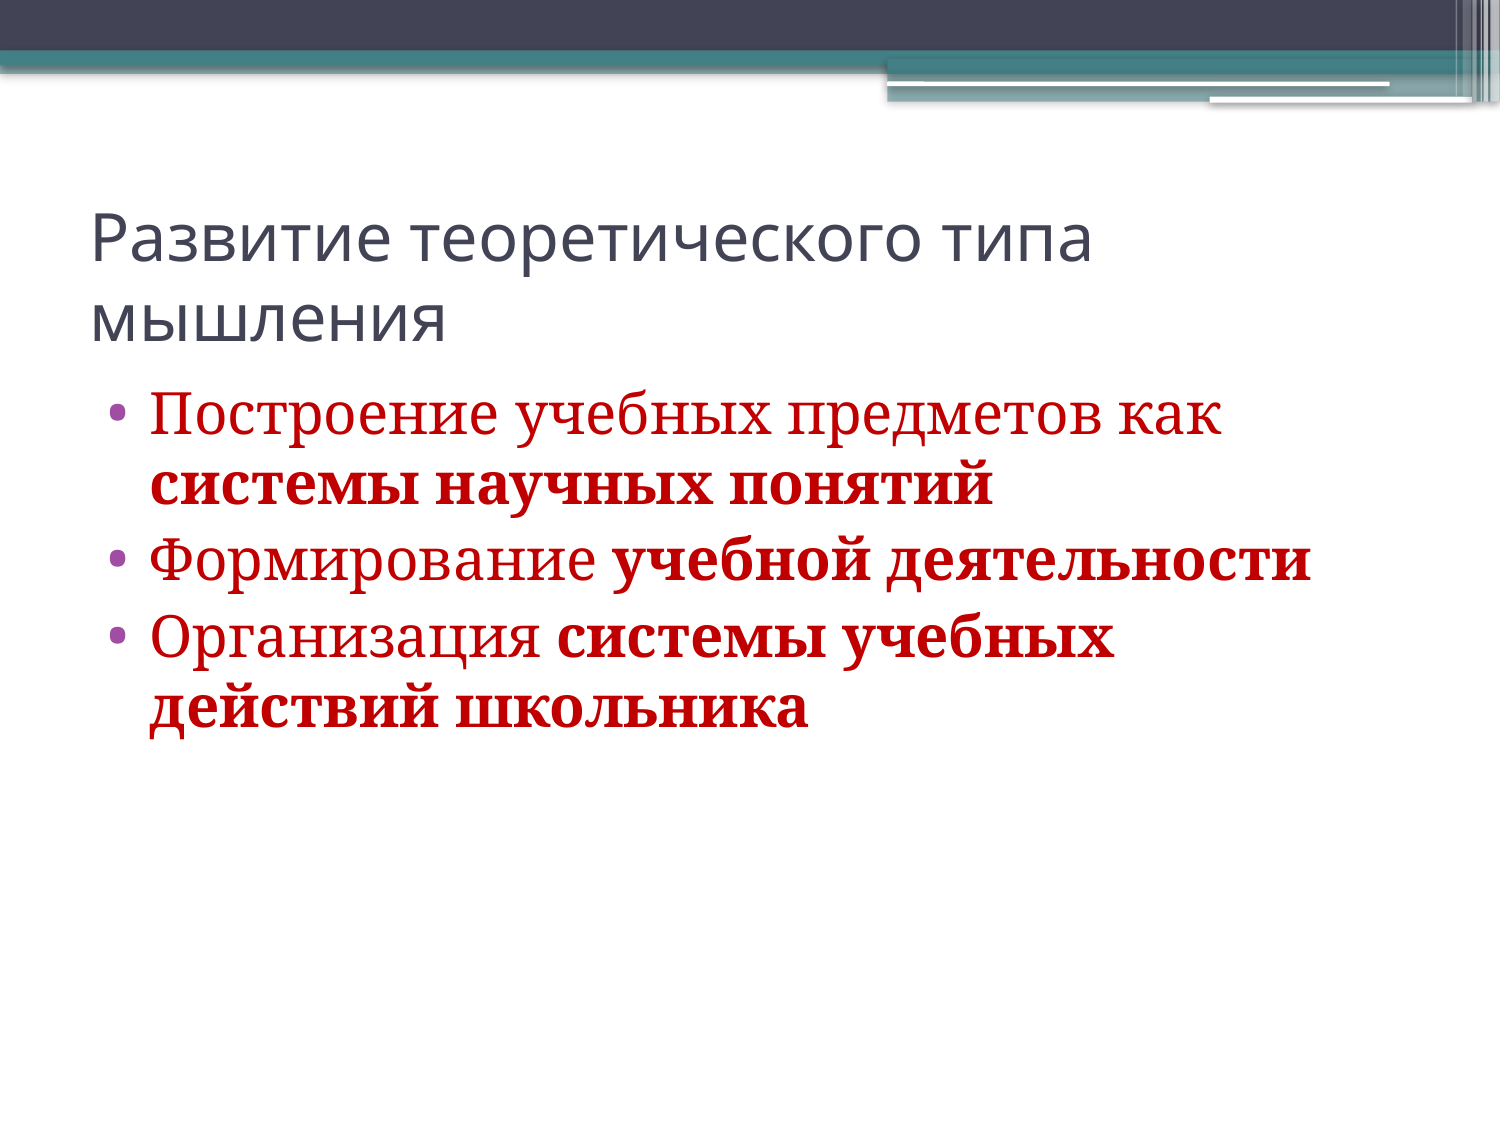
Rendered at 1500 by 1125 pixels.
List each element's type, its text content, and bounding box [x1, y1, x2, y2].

list Построение учебных предметов как системы научных понятий Формирование учебной деятельности Организация системы учебных действий школьника [75, 368, 1425, 1079]
title Развитие теоретического типа мышления [75, 187, 1425, 363]
